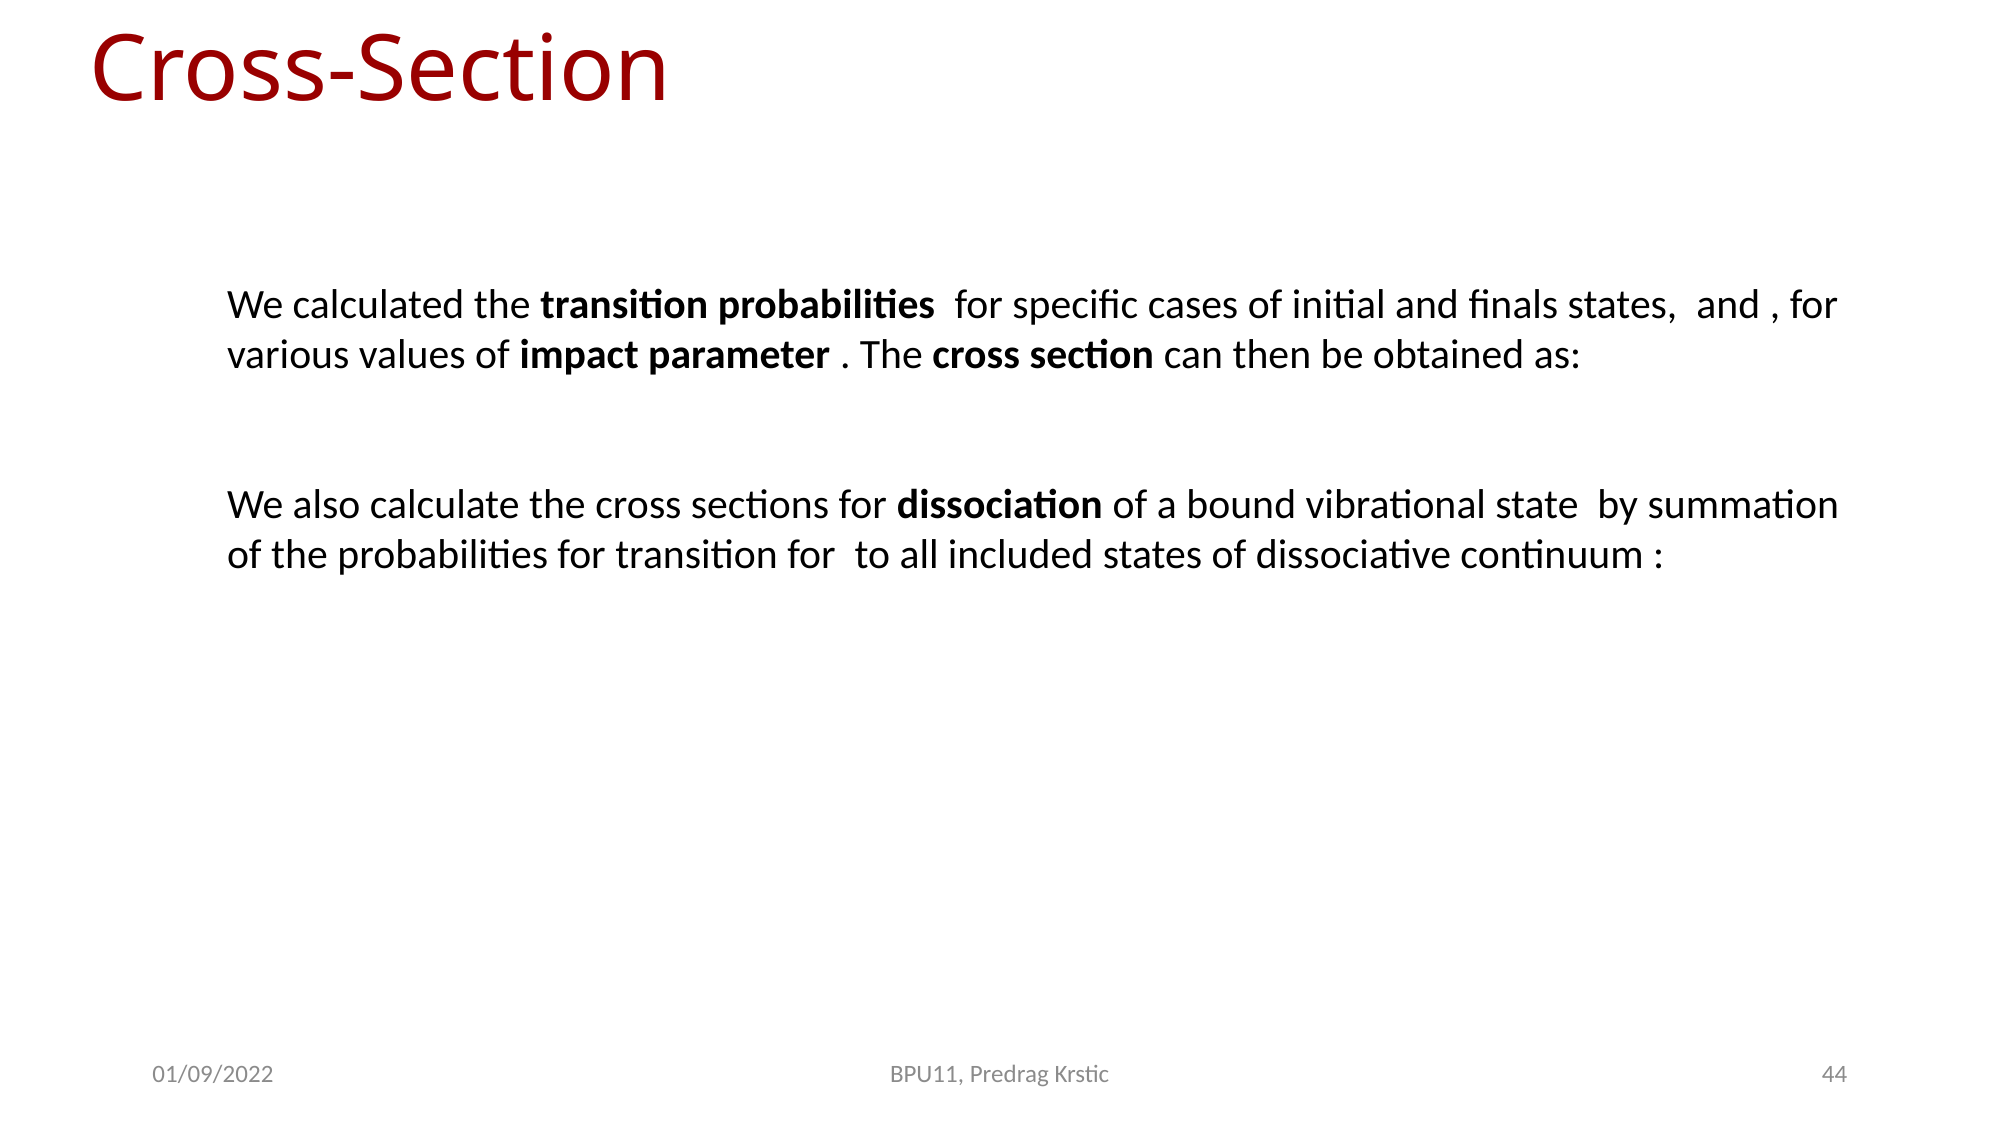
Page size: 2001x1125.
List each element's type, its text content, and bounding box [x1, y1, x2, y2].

text_box Cross-Section [0, 1, 2000, 127]
footer BPU11, Predrag Krstic [662, 1042, 1338, 1103]
slide_number 44 [1412, 1042, 1863, 1103]
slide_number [137, 1042, 588, 1103]
